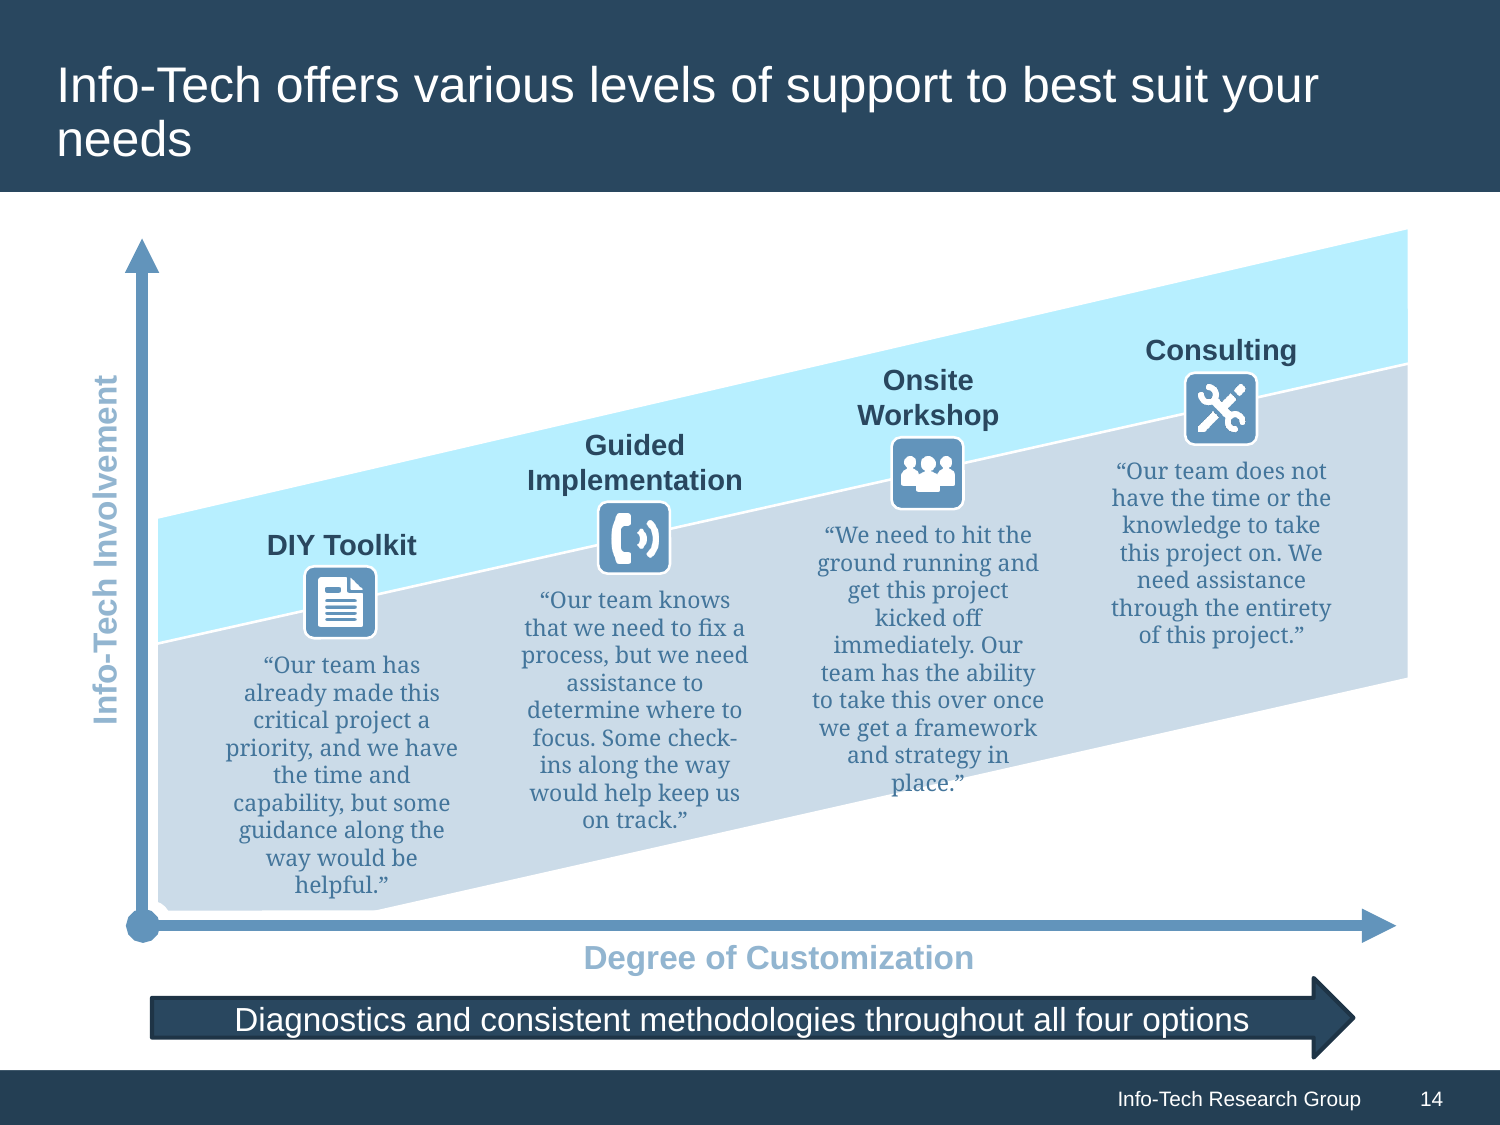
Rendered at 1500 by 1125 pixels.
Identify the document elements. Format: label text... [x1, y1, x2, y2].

text_box Degree of Customization [152, 949, 1407, 984]
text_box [304, 566, 377, 639]
text_box Info-Tech offers various levels of support to best suit your needs [41, 41, 1457, 184]
text_box Diagnostics and consistent methodologies throughout all four options [152, 978, 1354, 1058]
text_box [891, 436, 964, 510]
text_box Info-Tech Involvement [75, 188, 131, 912]
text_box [141, 238, 1397, 937]
text_box [0, 0, 1500, 194]
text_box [597, 501, 671, 574]
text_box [131, 206, 1447, 941]
